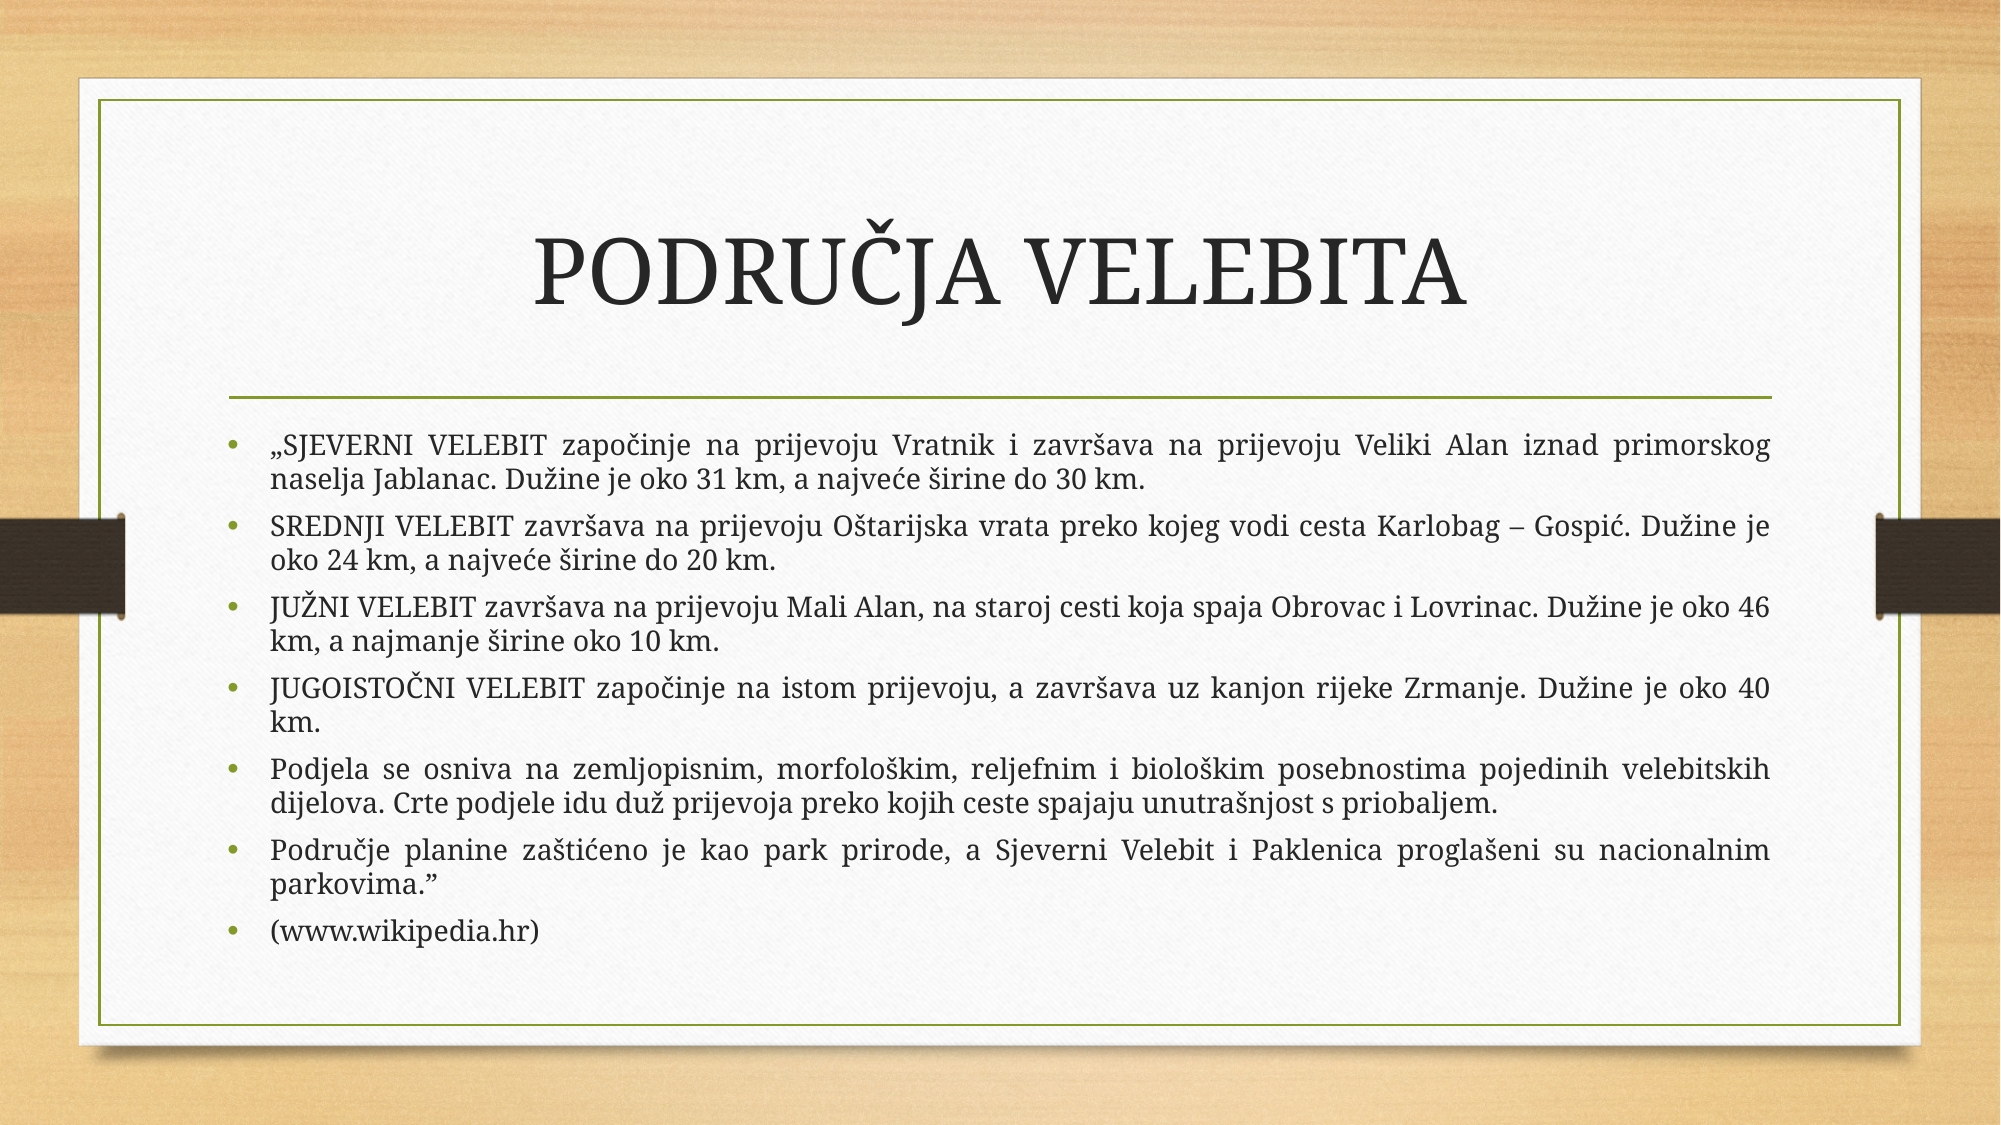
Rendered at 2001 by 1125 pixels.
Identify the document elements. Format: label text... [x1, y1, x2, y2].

picture [0, 0, 2001, 1125]
list „SJEVERNI VELEBIT započinje na prijevoju Vratnik i završava na prijevoju Veliki Alan iznad primorskog naselja Jablanac. Dužine je oko 31 km, a najveće širine do 30 km. SREDNJI VELEBIT završava na prijevoju Oštarijska vrata preko kojeg vodi cesta Karlobag – Gospić. Dužine je oko 24 km, a najveće širine do 20 km. JUŽNI VELEBIT završava na prijevoju Mali Alan, na staroj cesti koja spaja Obrovac i Lovrinac. Dužine je oko 46 km, a najmanje širine oko 10 km. JUGOISTOČNI VELEBIT započinje na istom prijevoju, a završava uz kanjon rijeke Zrmanje. Dužine je oko 40 km. Podjela se osniva na zemljopisnim, morfološkim, reljefnim i biološkim posebnostima pojedinih velebitskih dijelova. Crte podjele idu duž prijevoja preko kojih ceste spajaju unutrašnjost s priobaljem. Područje planine zaštićeno je kao park prirode, a Sjeverni Velebit i Paklenica proglašeni su nacionalnim parkovima.” (www.wikipedia.hr) [212, 419, 1788, 964]
title PODRUČJA VELEBITA [212, 161, 1788, 375]
